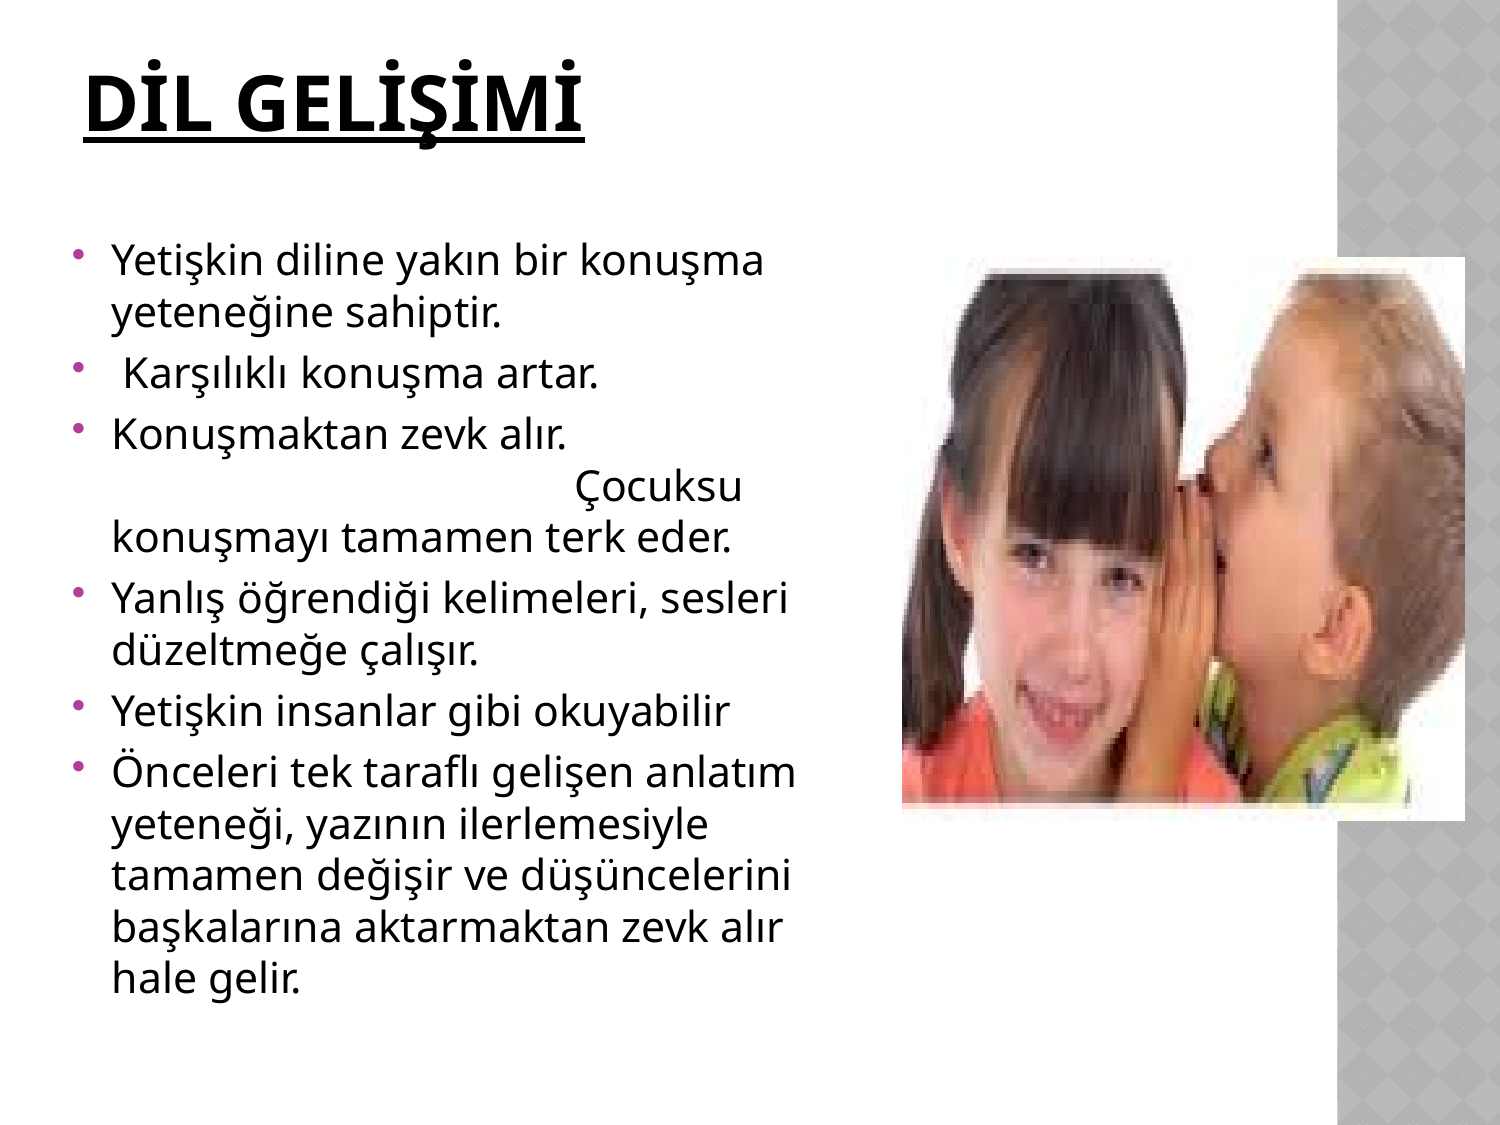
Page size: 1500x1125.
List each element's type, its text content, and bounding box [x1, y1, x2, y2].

list Yetişkin diline yakın bir konuşma yeteneğine sahiptir. Karşılıklı konuşma artar. Konuşmaktan zevk alır. Çocuksu konuşmayı tamamen terk eder. Yanlış öğrendiği kelimeleri, sesleri düzeltmeğe çalışır. Yetişkin insanlar gibi okuyabilir Önceleri tek taraflı gelişen anlatım yeteneği, yazının ilerlemesiyle tamamen değişir ve düşüncelerini başkalarına aktarmaktan zevk alır hale gelir. [58, 164, 863, 1020]
picture [901, 257, 1466, 821]
title Dil gelişimi [75, 52, 1263, 240]
